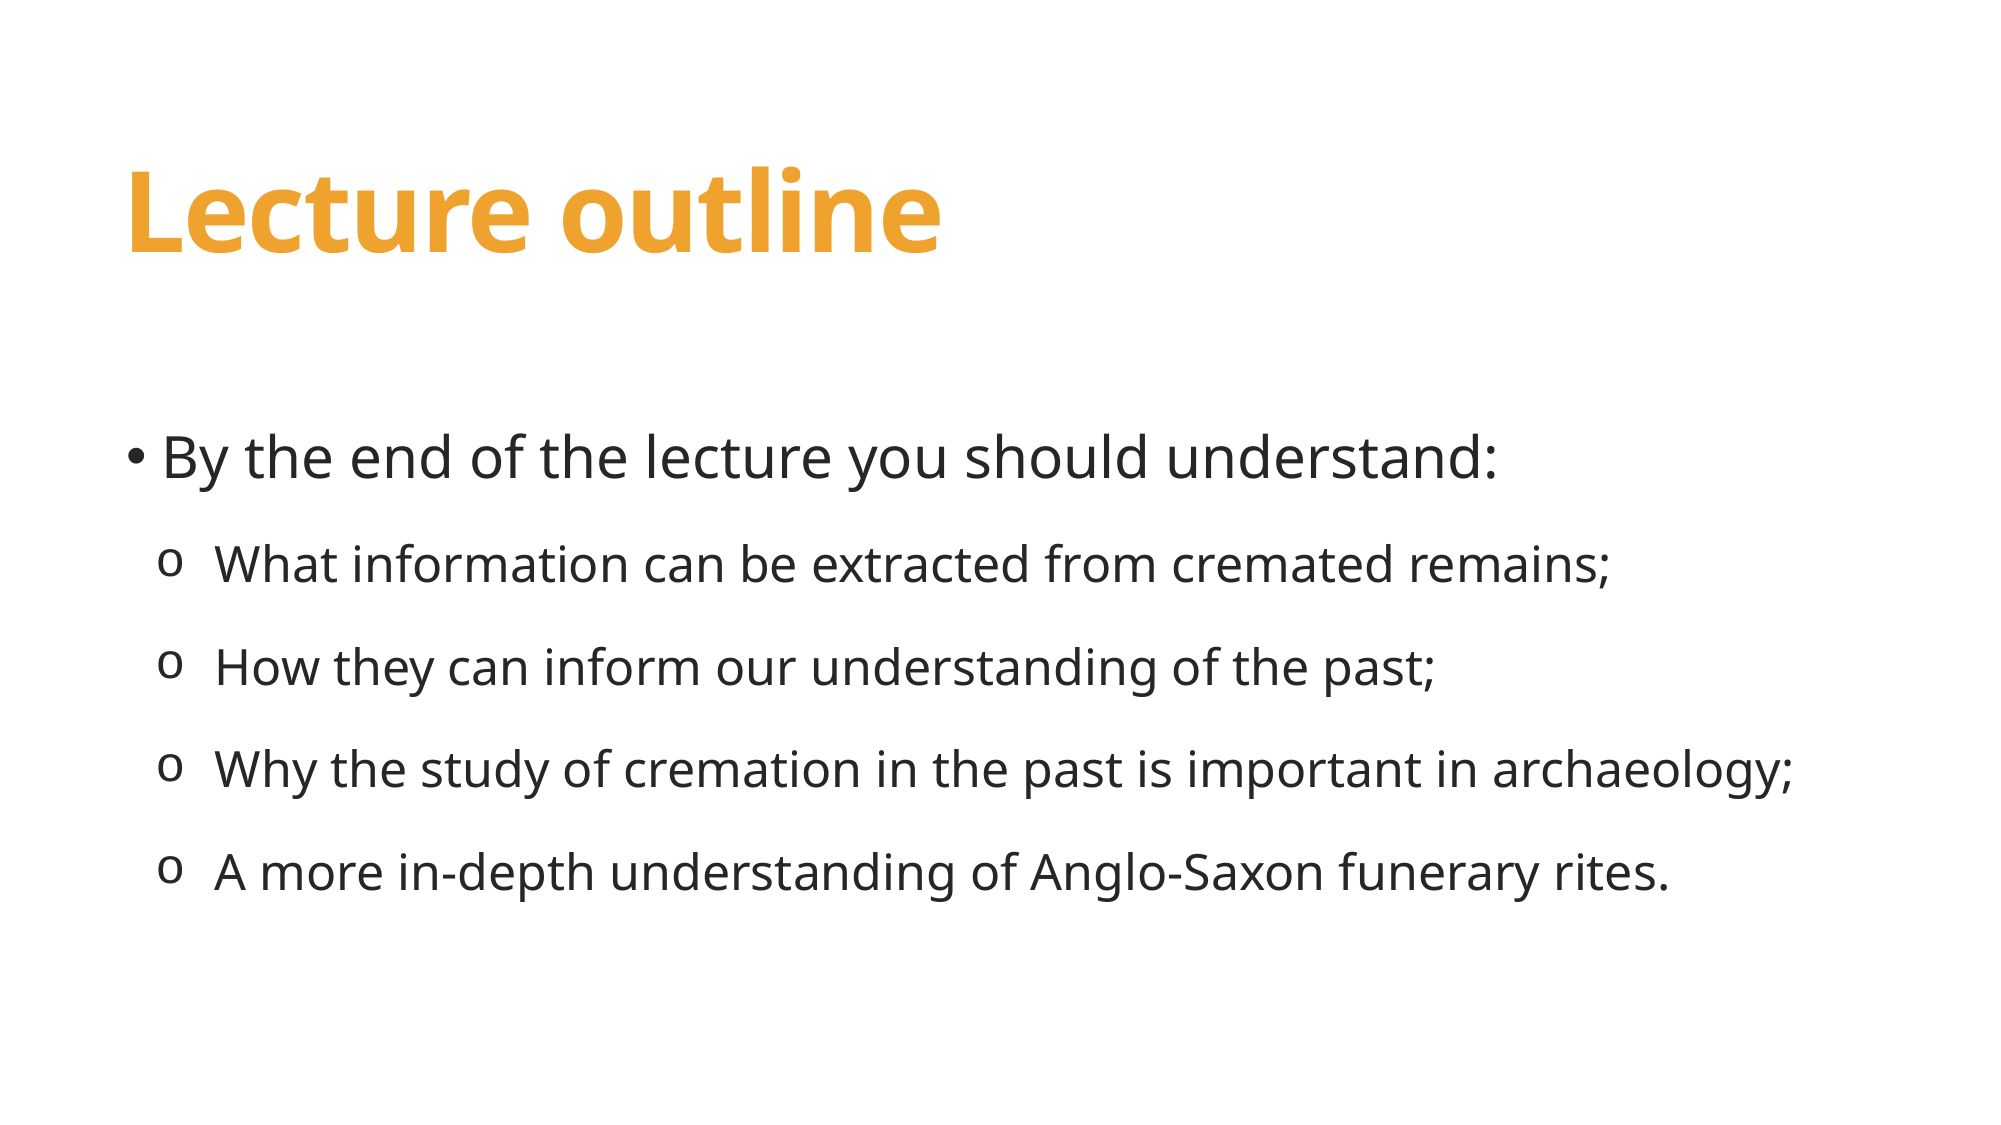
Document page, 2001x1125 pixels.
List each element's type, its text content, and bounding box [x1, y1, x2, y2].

list By the end of the lecture you should understand: What information can be extracted from cremated remains; How they can inform our understanding of the past; Why the study of cremation in the past is important in archaeology; A more in-depth understanding of Anglo-Saxon funerary rites. [110, 378, 1875, 924]
title Lecture outline [107, 81, 1875, 354]
